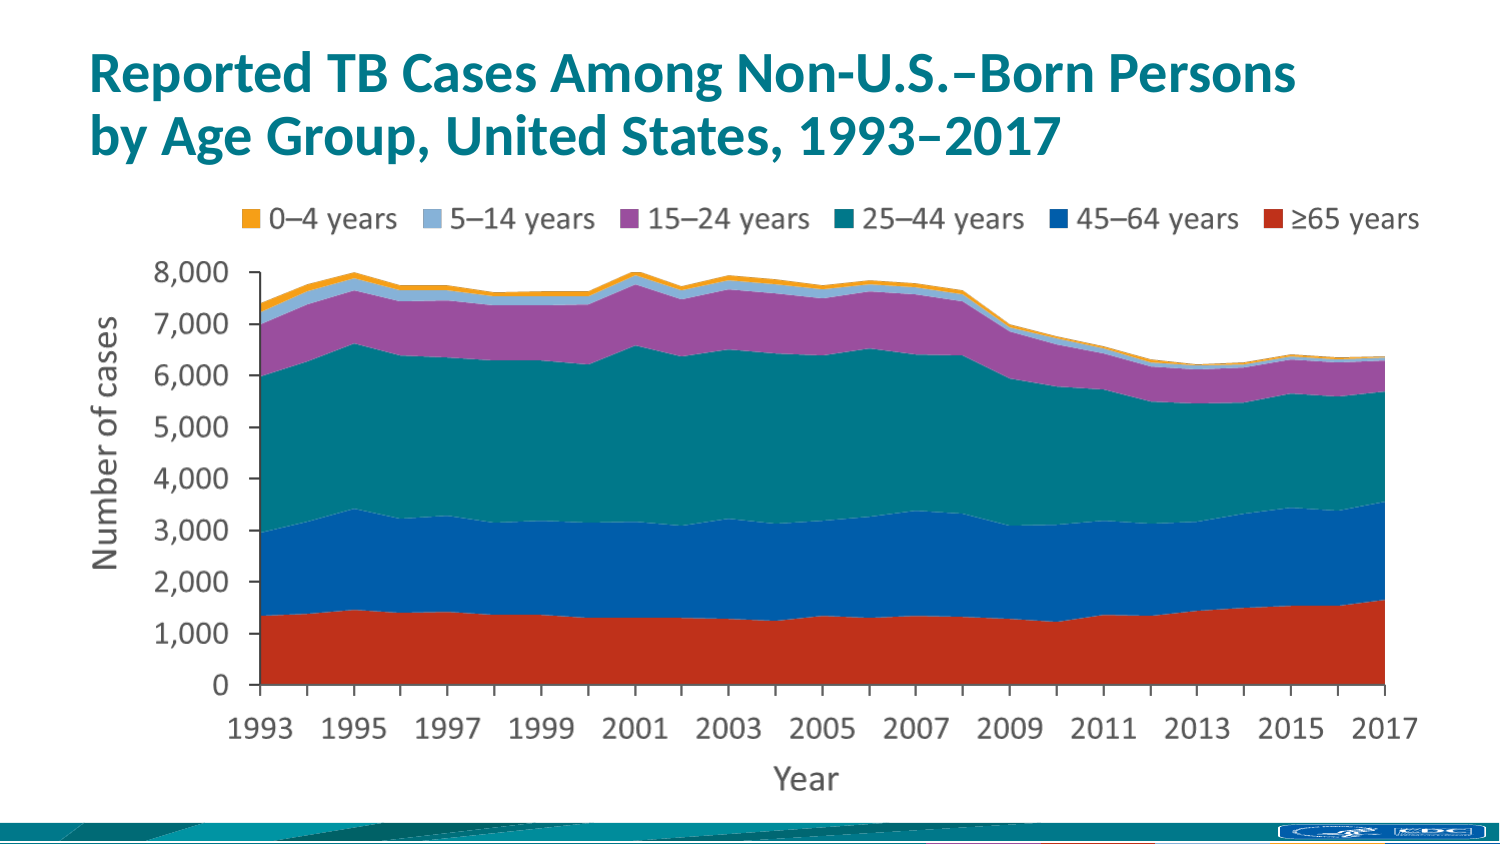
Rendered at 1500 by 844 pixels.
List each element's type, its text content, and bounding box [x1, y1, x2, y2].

picture [66, 155, 1434, 803]
title Reported TB Cases Among Non-U.S.–Born Persons by Age Group, United States, 1993–2017 [75, 33, 1425, 154]
